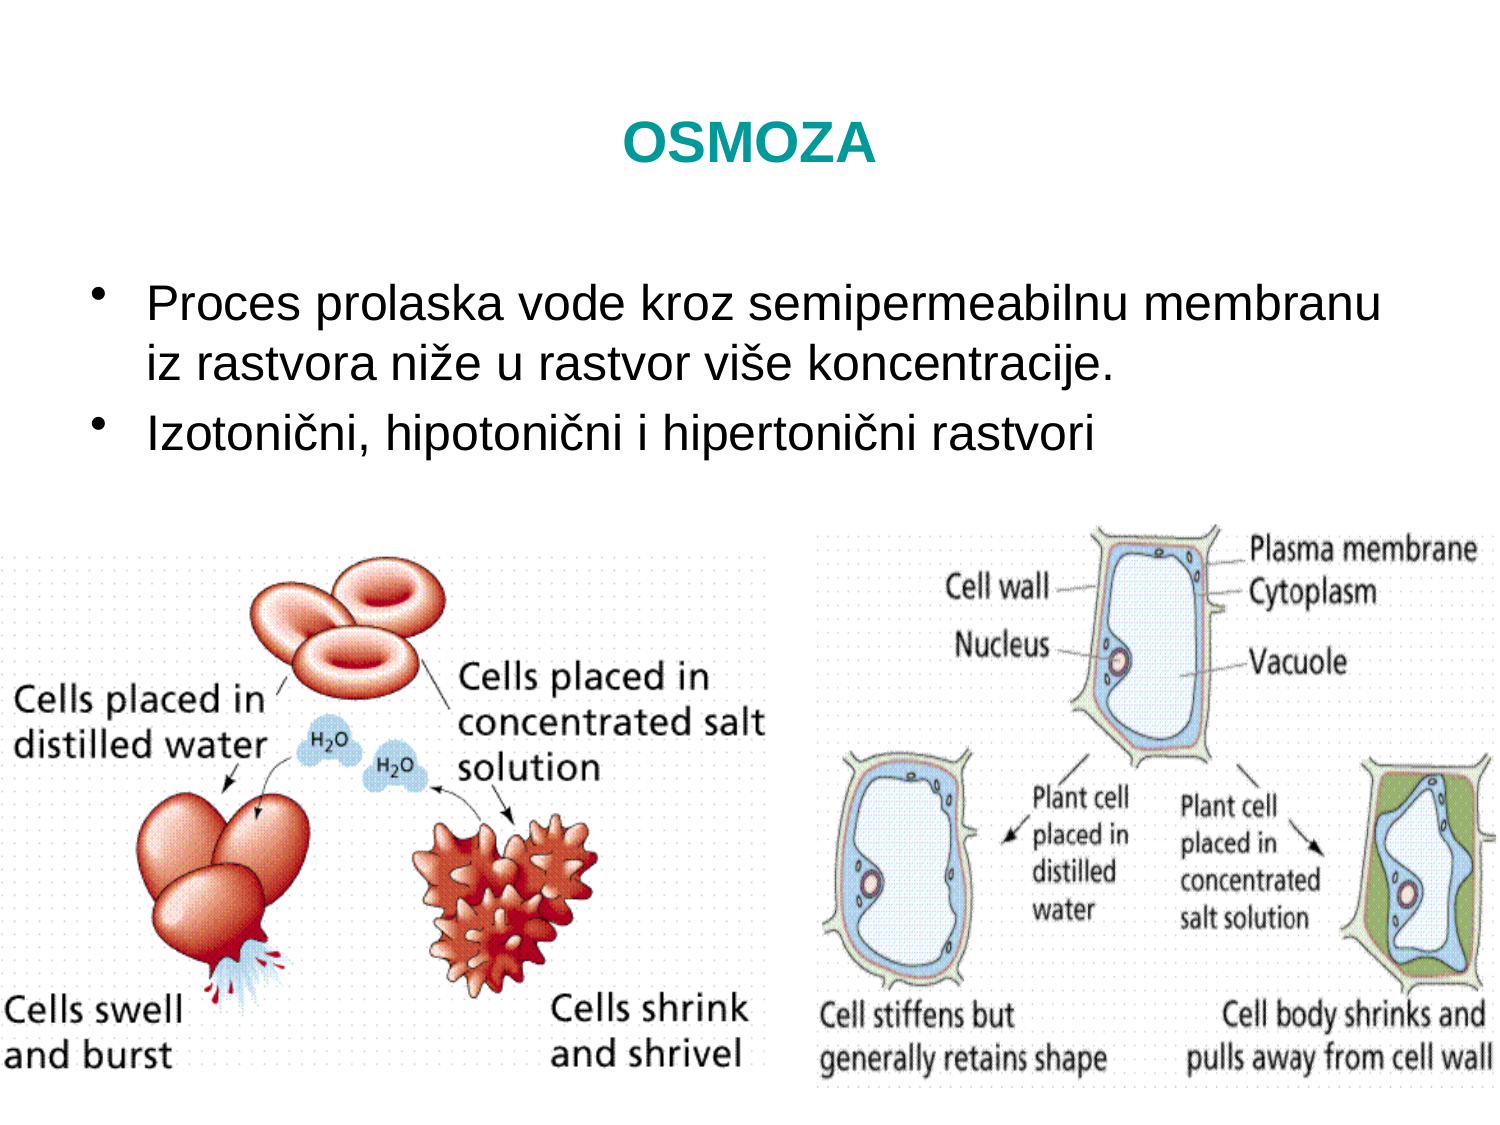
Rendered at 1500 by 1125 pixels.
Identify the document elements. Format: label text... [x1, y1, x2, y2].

picture [0, 549, 770, 1076]
picture [812, 524, 1500, 1088]
title OSMOZA [75, 45, 1425, 233]
list Proces prolaska vode kroz semipermeabilnu membranu iz rastvora niže u rastvor više koncentracije. Izotonični, hipotonični i hipertonični rastvori [75, 262, 1425, 1005]
